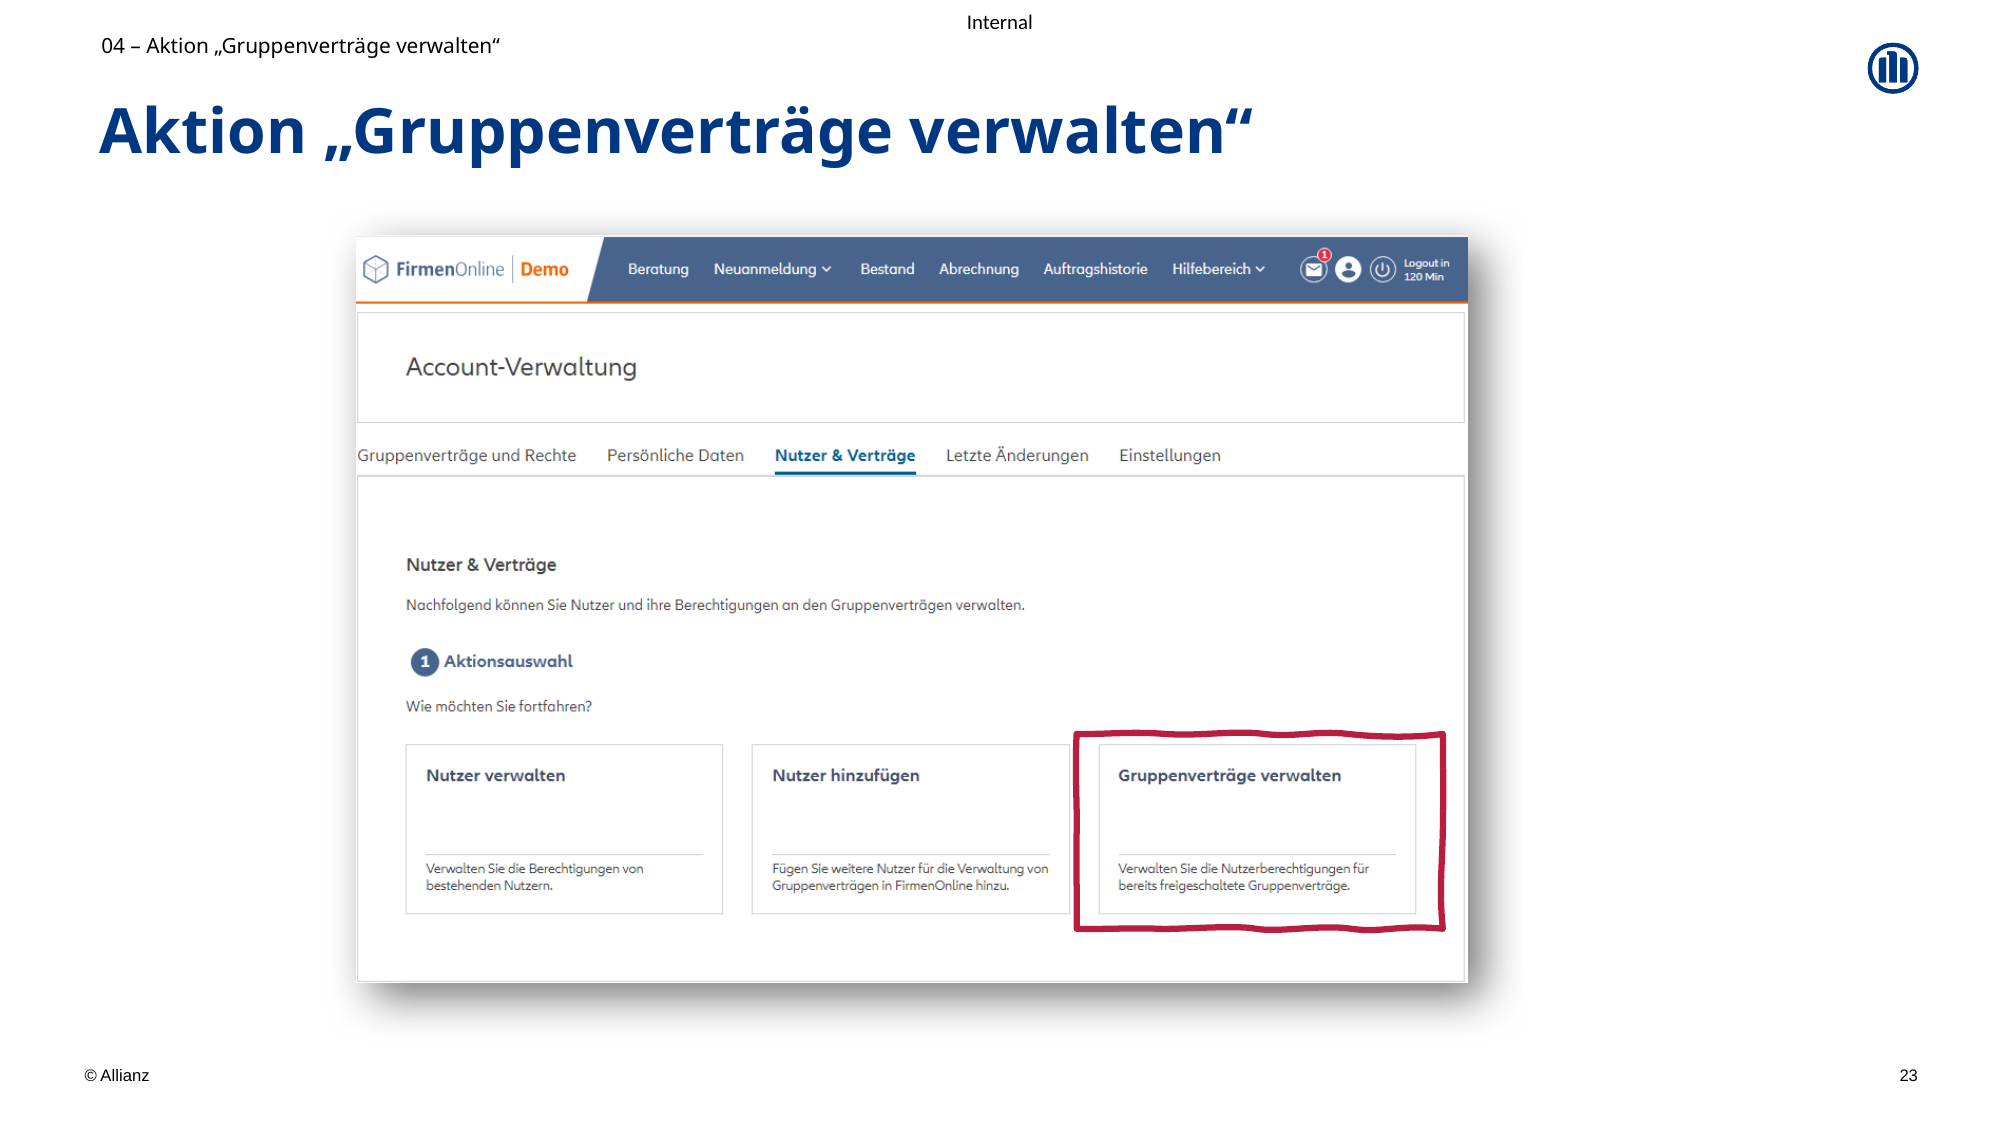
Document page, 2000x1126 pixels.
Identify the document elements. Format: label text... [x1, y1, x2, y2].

list 04 – Aktion „Gruppenverträge verwalten“ [99, 33, 1015, 59]
title Aktion „Gruppenverträge verwalten“ [99, 84, 1834, 170]
picture [355, 235, 1468, 983]
slide_number 23 [1833, 1065, 1919, 1126]
